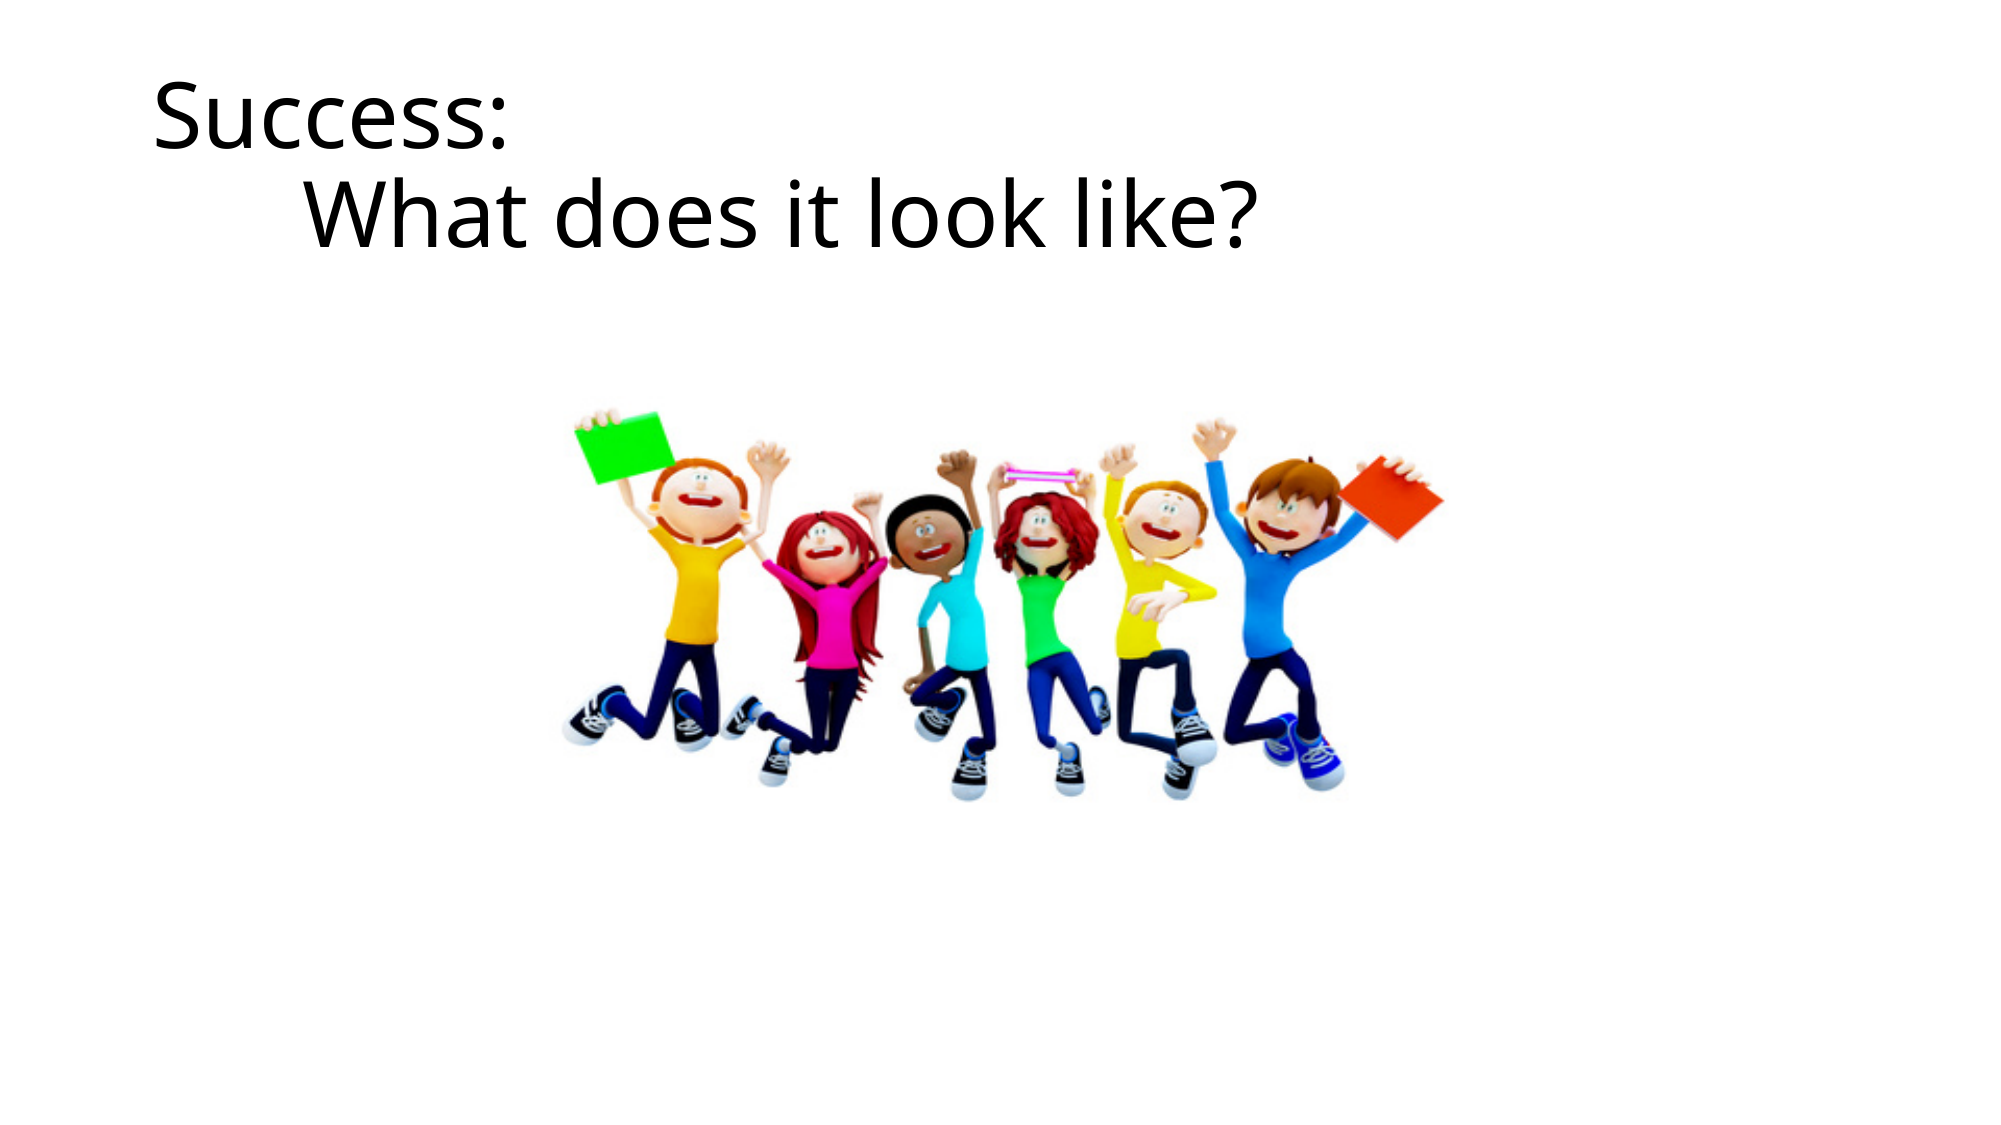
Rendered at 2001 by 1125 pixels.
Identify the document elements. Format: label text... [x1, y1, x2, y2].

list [548, 367, 1452, 887]
title Success: What does it look like? [137, 59, 1863, 278]
